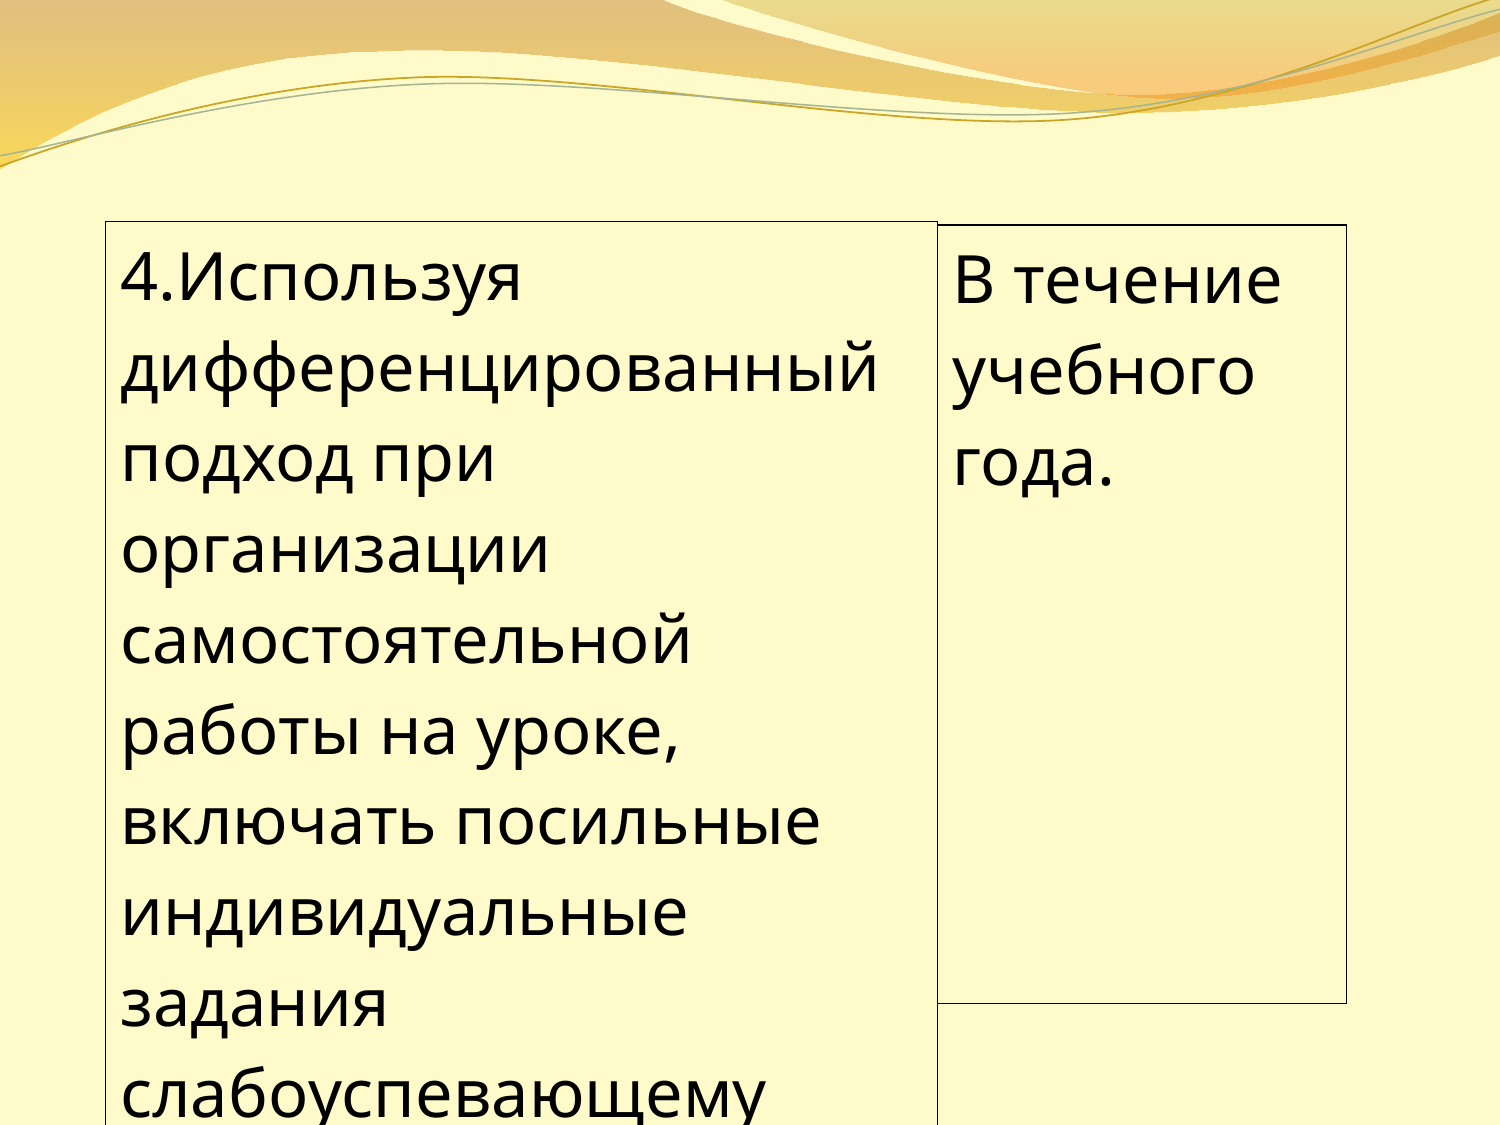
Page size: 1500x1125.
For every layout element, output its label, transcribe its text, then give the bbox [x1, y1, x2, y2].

table_header В течение учебного года. [938, 226, 1346, 1003]
table_header 4.Используя дифференцированный подход при организации самостоятельной работы на уроке, включать посильные индивидуальные задания слабоуспевающему ученику, фиксировать это в плане урока. [106, 222, 937, 1125]
